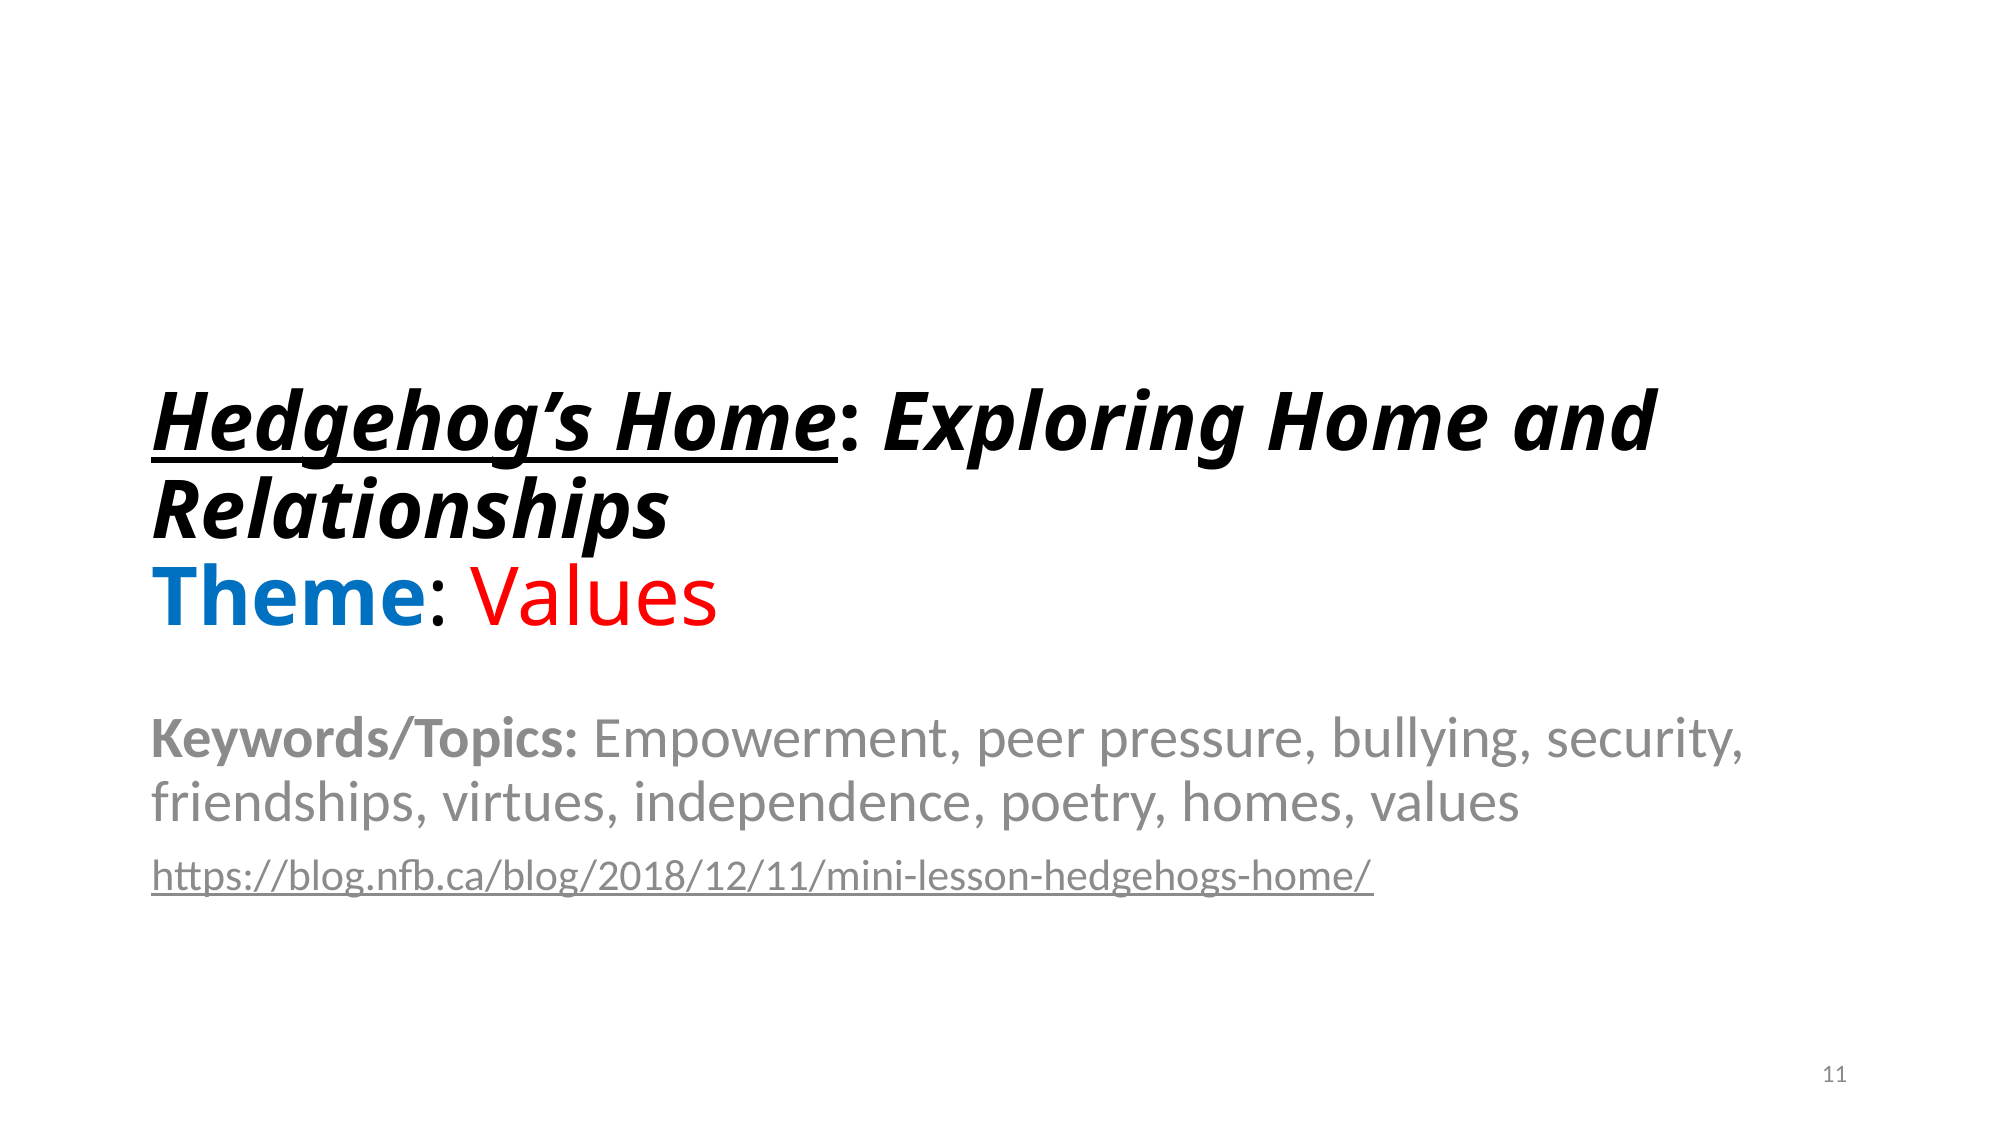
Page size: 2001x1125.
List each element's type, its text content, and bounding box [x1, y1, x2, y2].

slide_number 11 [1412, 1042, 1863, 1103]
list Keywords/Topics: Empowerment, peer pressure, bullying, security, friendships, virtues, independence, poetry, homes, values https://blog.nfb.ca/blog/2018/12/11/mini-lesson-hedgehogs-home/ [136, 699, 1883, 960]
title Hedgehog’s Home: Exploring Home and Relationships Theme: Values [136, 372, 1863, 699]
